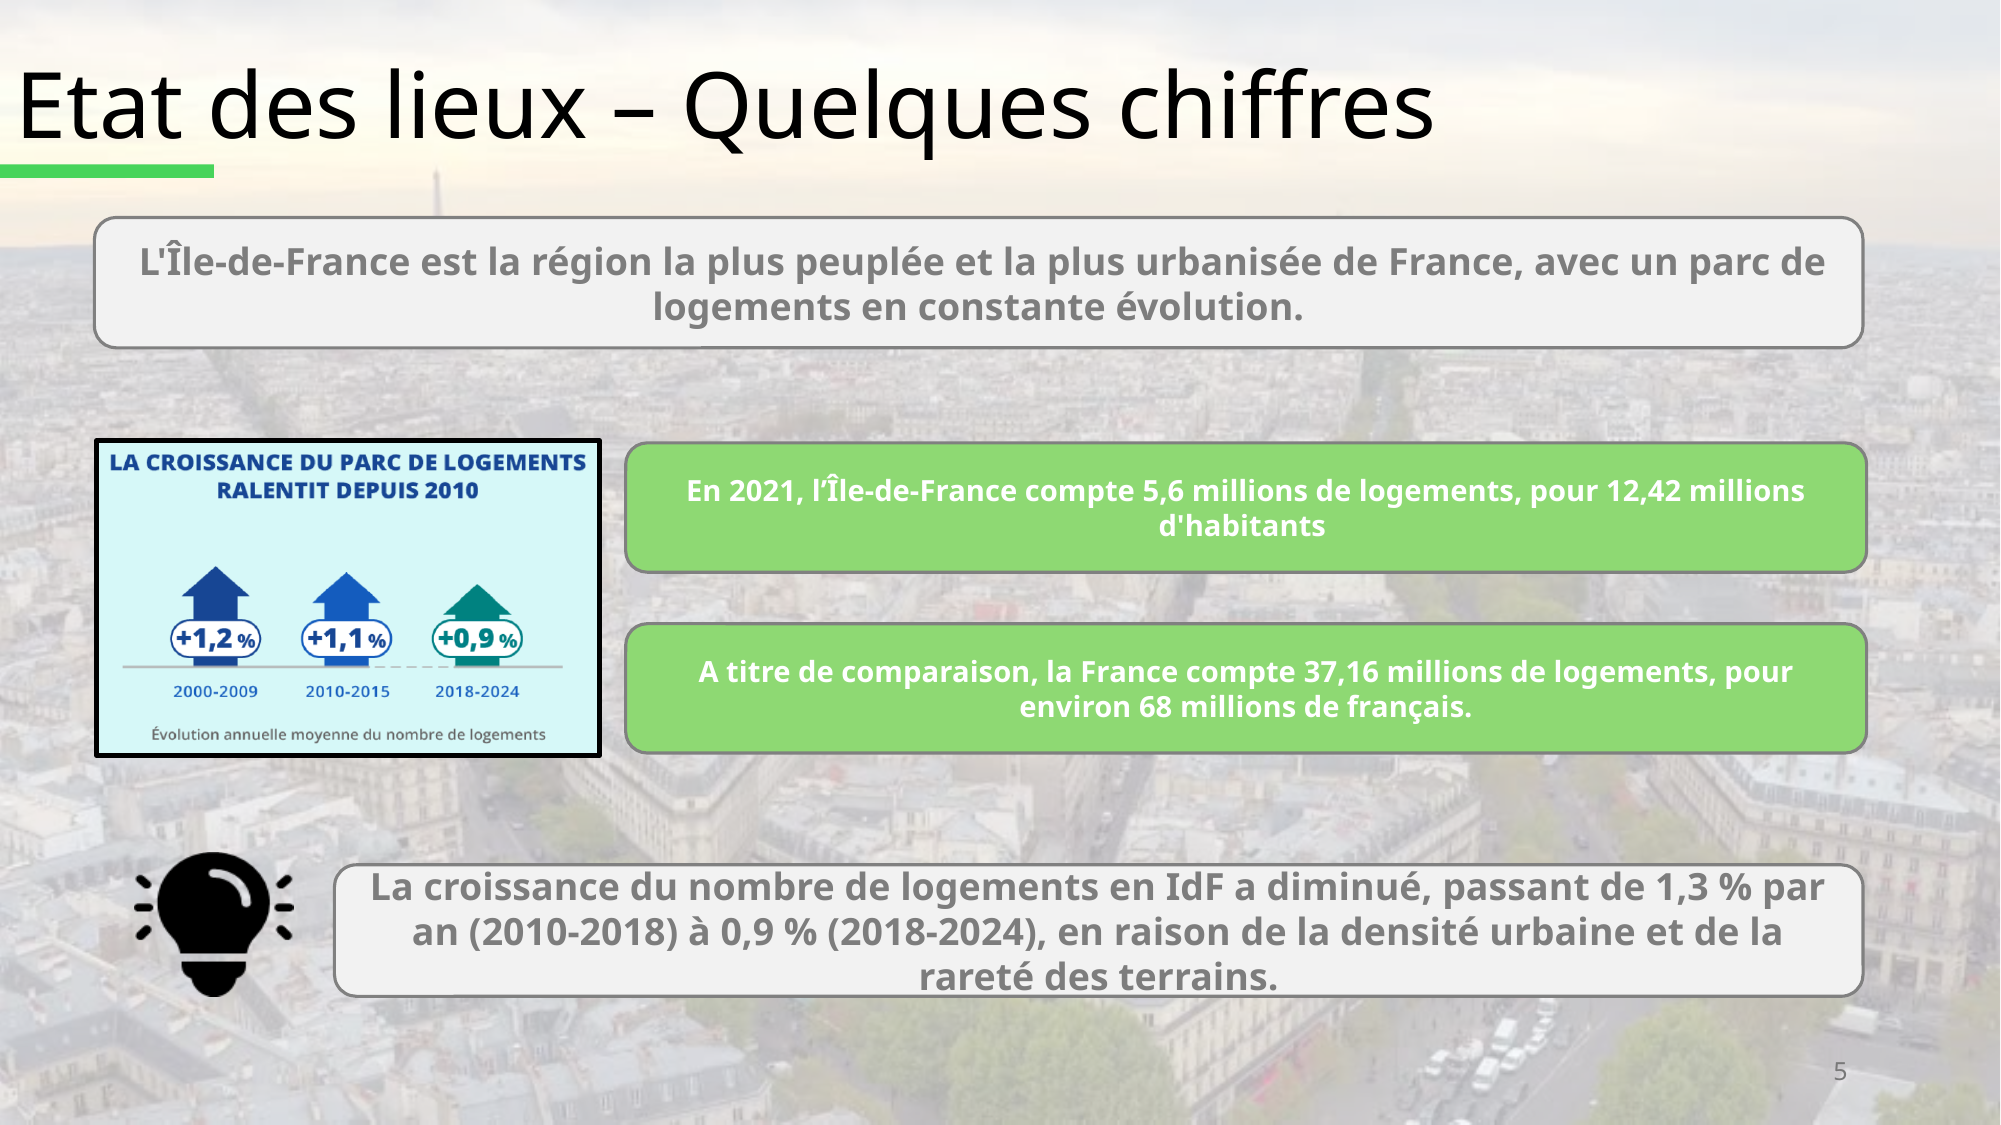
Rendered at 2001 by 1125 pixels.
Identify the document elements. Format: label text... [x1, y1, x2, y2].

text_box [0, 163, 215, 180]
title Etat des lieux – Quelques chiffres [0, 0, 1726, 218]
slide_number 5 [1412, 1042, 1863, 1103]
text_box La croissance du nombre de logements en IdF a diminué, passant de 1,3 % par an (2010-2018) à 0,9 % (2018-2024), en raison de la densité urbaine et de la rareté des terrains. [332, 863, 1865, 998]
text_box En 2021, l’Île-de-France compte 5,6 millions de logements, pour 12,42 millions d'habitants [624, 441, 1869, 574]
picture [0, 0, 2001, 1125]
text_box L'Île-de-France est la région la plus peuplée et la plus urbanisée de France, avec un parc de logements en constante évolution. [92, 215, 1865, 350]
text_box A titre de comparaison, la France compte 37,16 millions de logements, pour environ 68 millions de français. [624, 622, 1869, 755]
